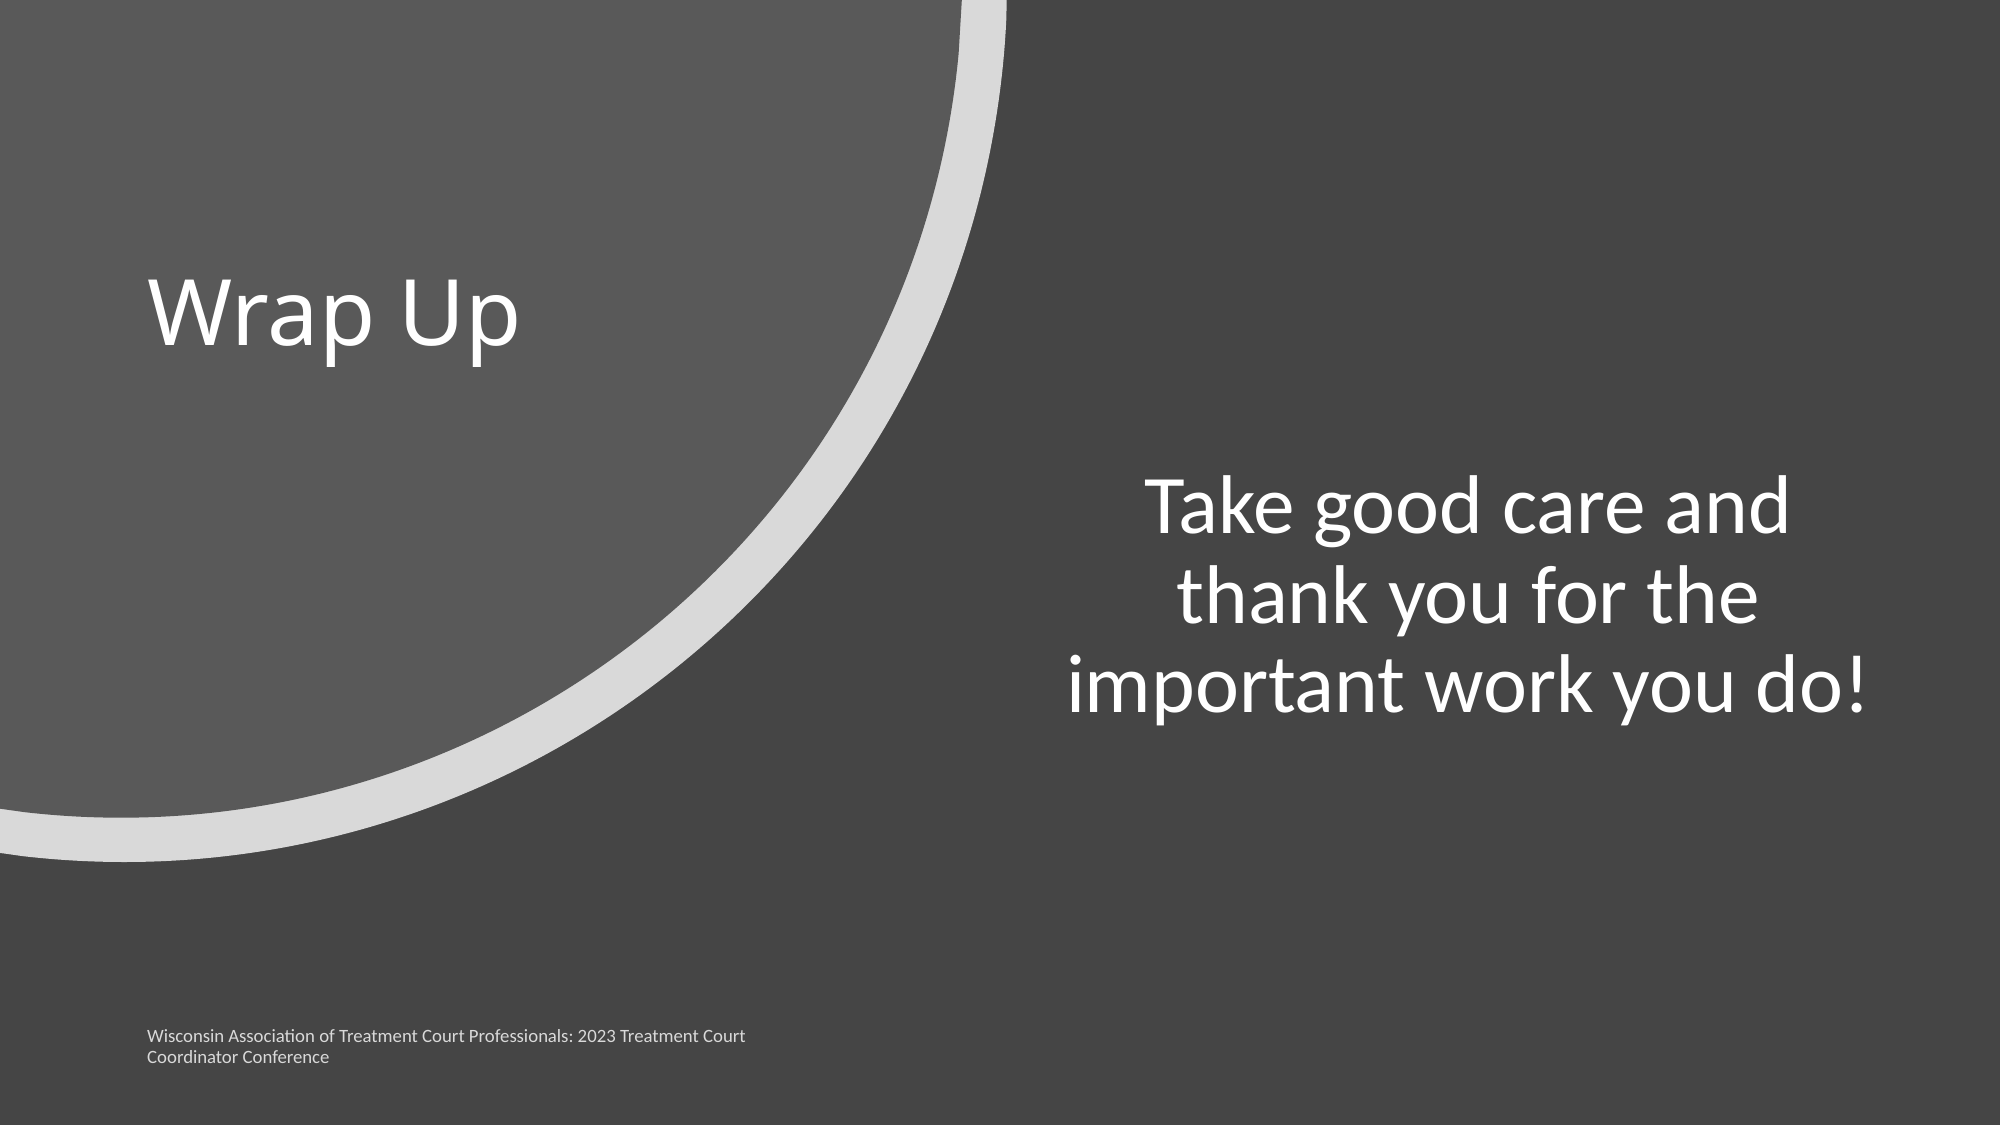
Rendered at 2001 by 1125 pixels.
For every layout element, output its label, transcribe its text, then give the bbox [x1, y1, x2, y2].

title Wrap Up [131, 59, 691, 572]
list Take good care and thank you for the important work you do! [1045, 163, 1892, 956]
text_box [0, 0, 1008, 864]
text_box [0, 0, 963, 819]
footer Wisconsin Association of Treatment Court Professionals: 2023 Treatment Court Coordinator Conference [131, 1016, 842, 1077]
